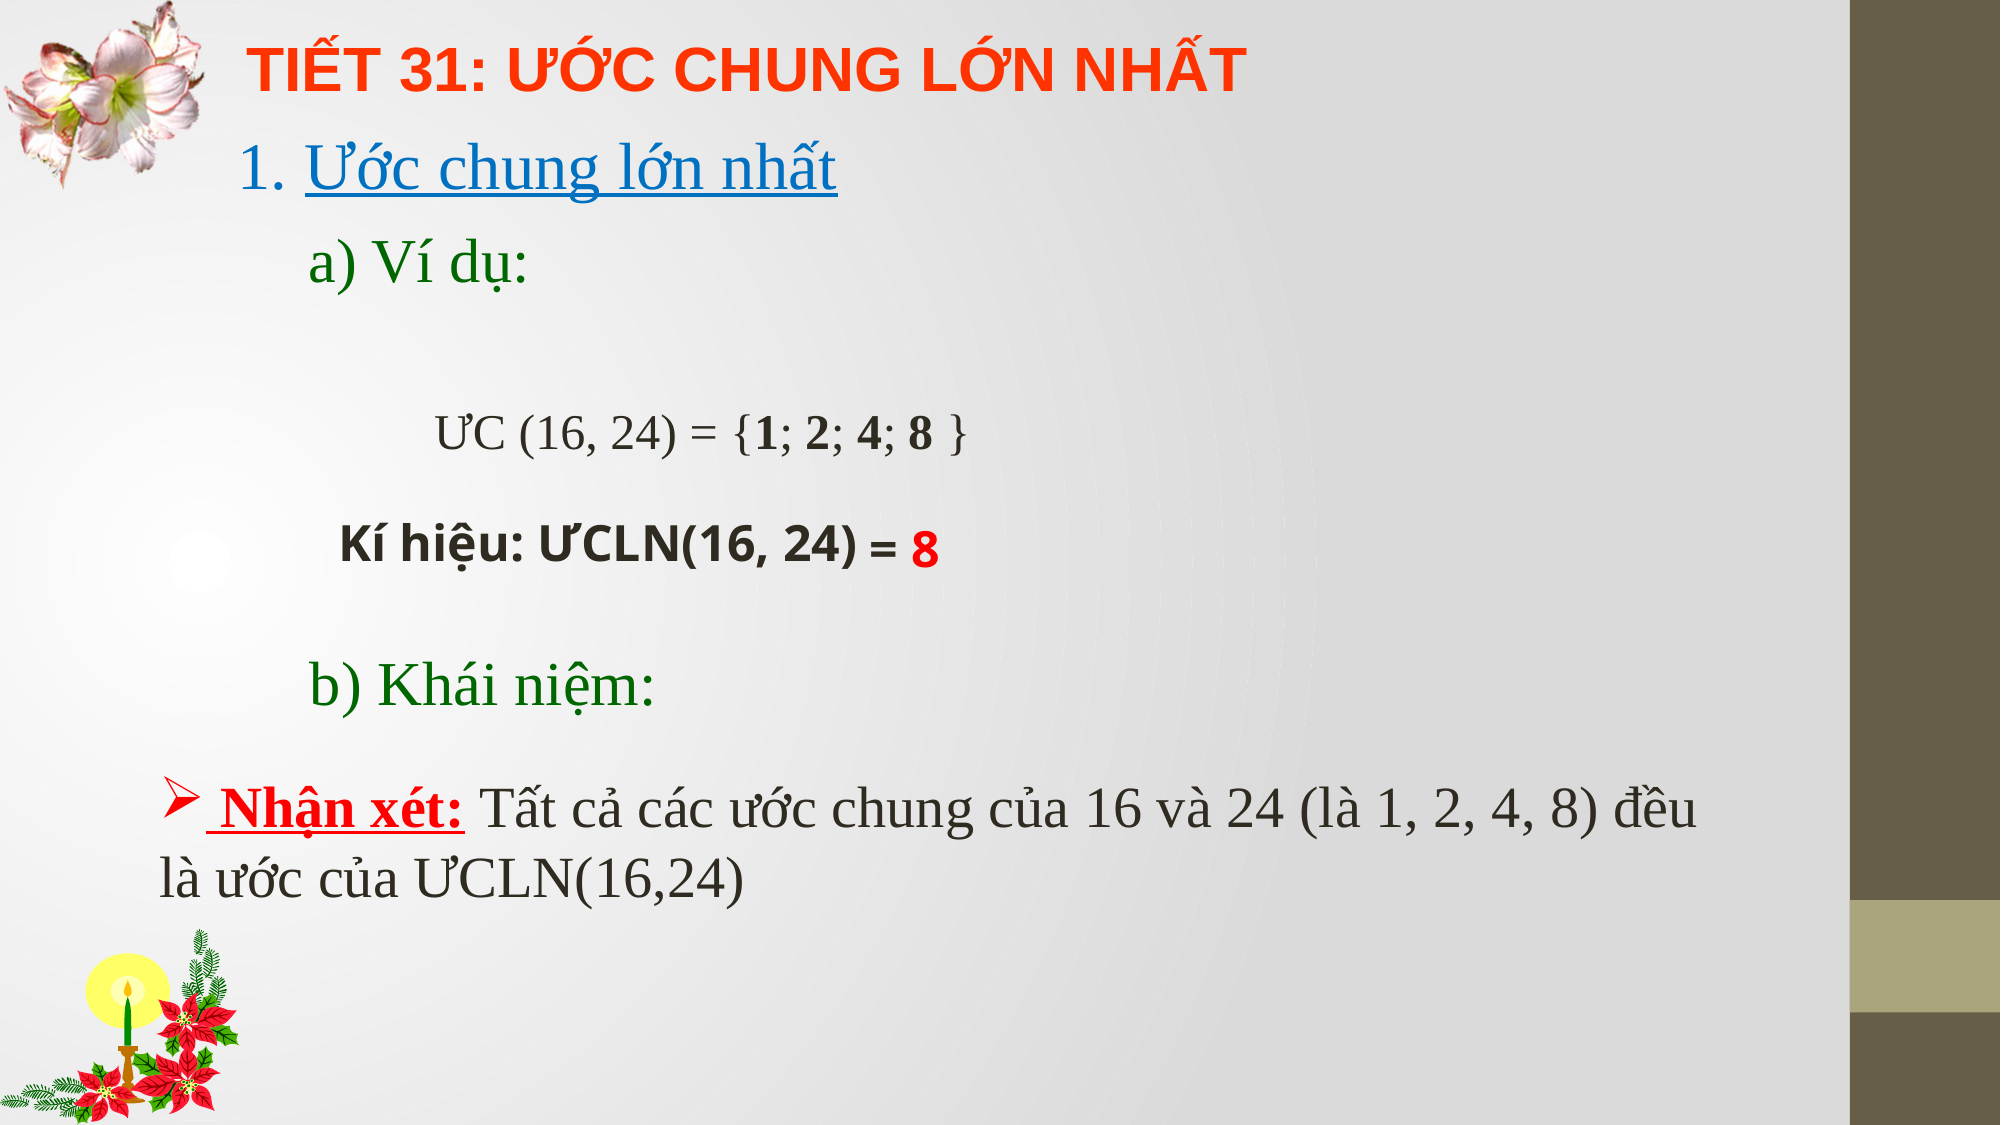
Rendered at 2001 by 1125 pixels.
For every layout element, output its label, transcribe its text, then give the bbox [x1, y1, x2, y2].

text_box 1. Ước chung lớn nhất [222, 112, 1673, 213]
picture [0, 0, 231, 203]
text_box = 8 [855, 509, 1078, 585]
text_box TIẾT 31: ƯỚC CHUNG LỚN NHẤT [231, 21, 1805, 112]
text_box ƯC (16, 24) = {1; 2; 4; 8 } [419, 392, 1357, 467]
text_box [0, 928, 240, 1125]
text_box b) Khái niệm: [295, 635, 688, 726]
text_box a) Ví dụ: [294, 212, 561, 303]
text_box Kí hiệu: ƯCLN(16, 24) [323, 504, 889, 579]
text_box Nhận xét: Tất cả các ­ước chung của 16 và 24 (là 1, 2, 4, 8) đều là ước của ƯCLN(16,24) [144, 762, 1752, 917]
